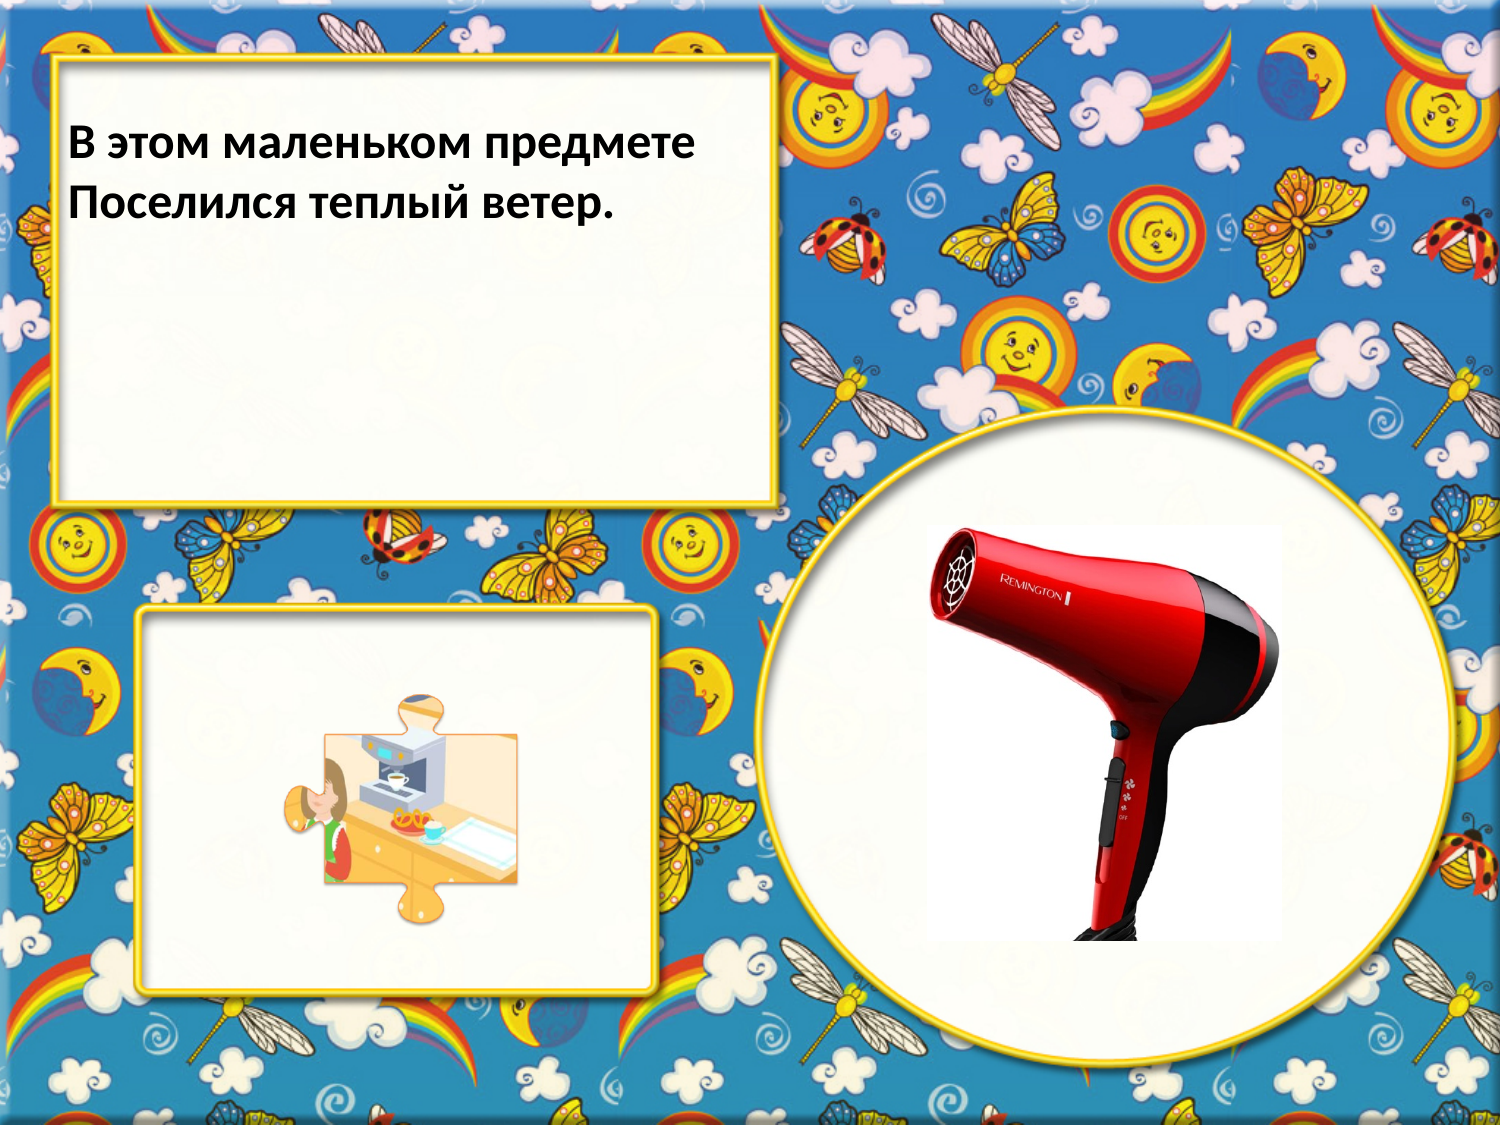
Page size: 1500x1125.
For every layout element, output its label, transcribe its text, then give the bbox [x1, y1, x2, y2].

text_box В этом маленьком предмете Поселился теплый ветер. [53, 101, 833, 236]
picture [0, 0, 1500, 1125]
